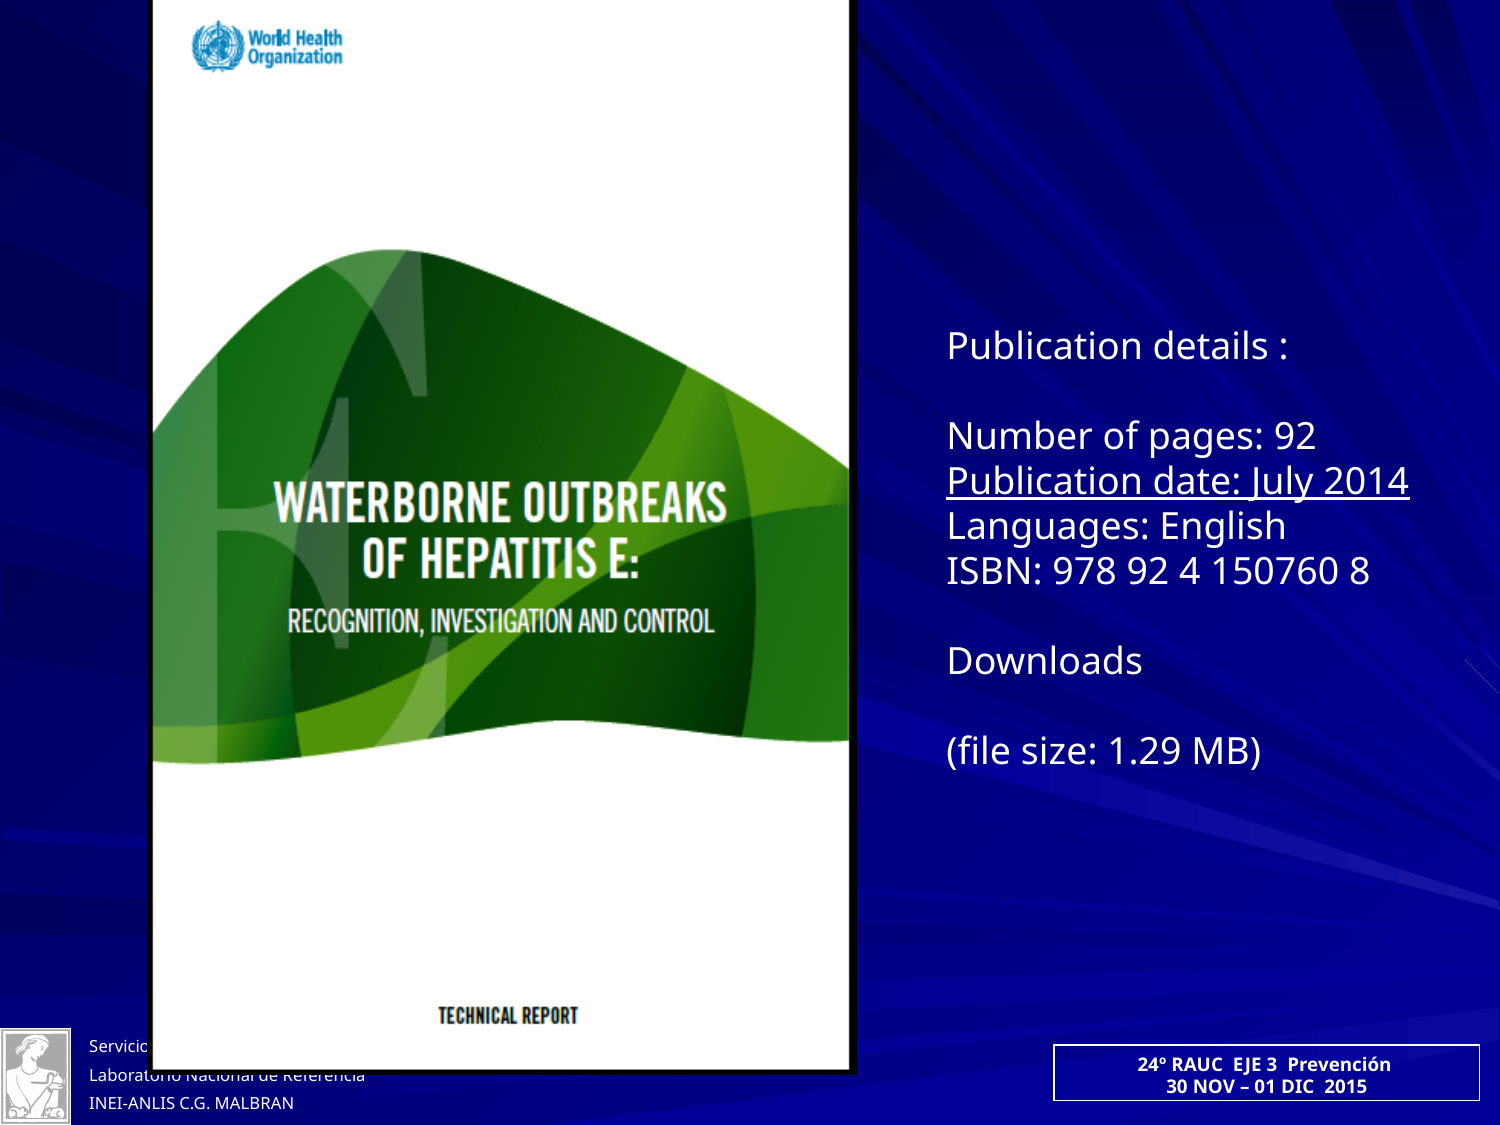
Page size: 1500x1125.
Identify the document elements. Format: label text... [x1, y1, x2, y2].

picture [0, 1028, 71, 1125]
text_box Publication details : Number of pages: 92 Publication date: July 2014 Languages: English ISBN: 978 92 4 150760 8 Downloads (file size: 1.29 MB) [931, 314, 1425, 824]
picture [147, 0, 857, 1075]
